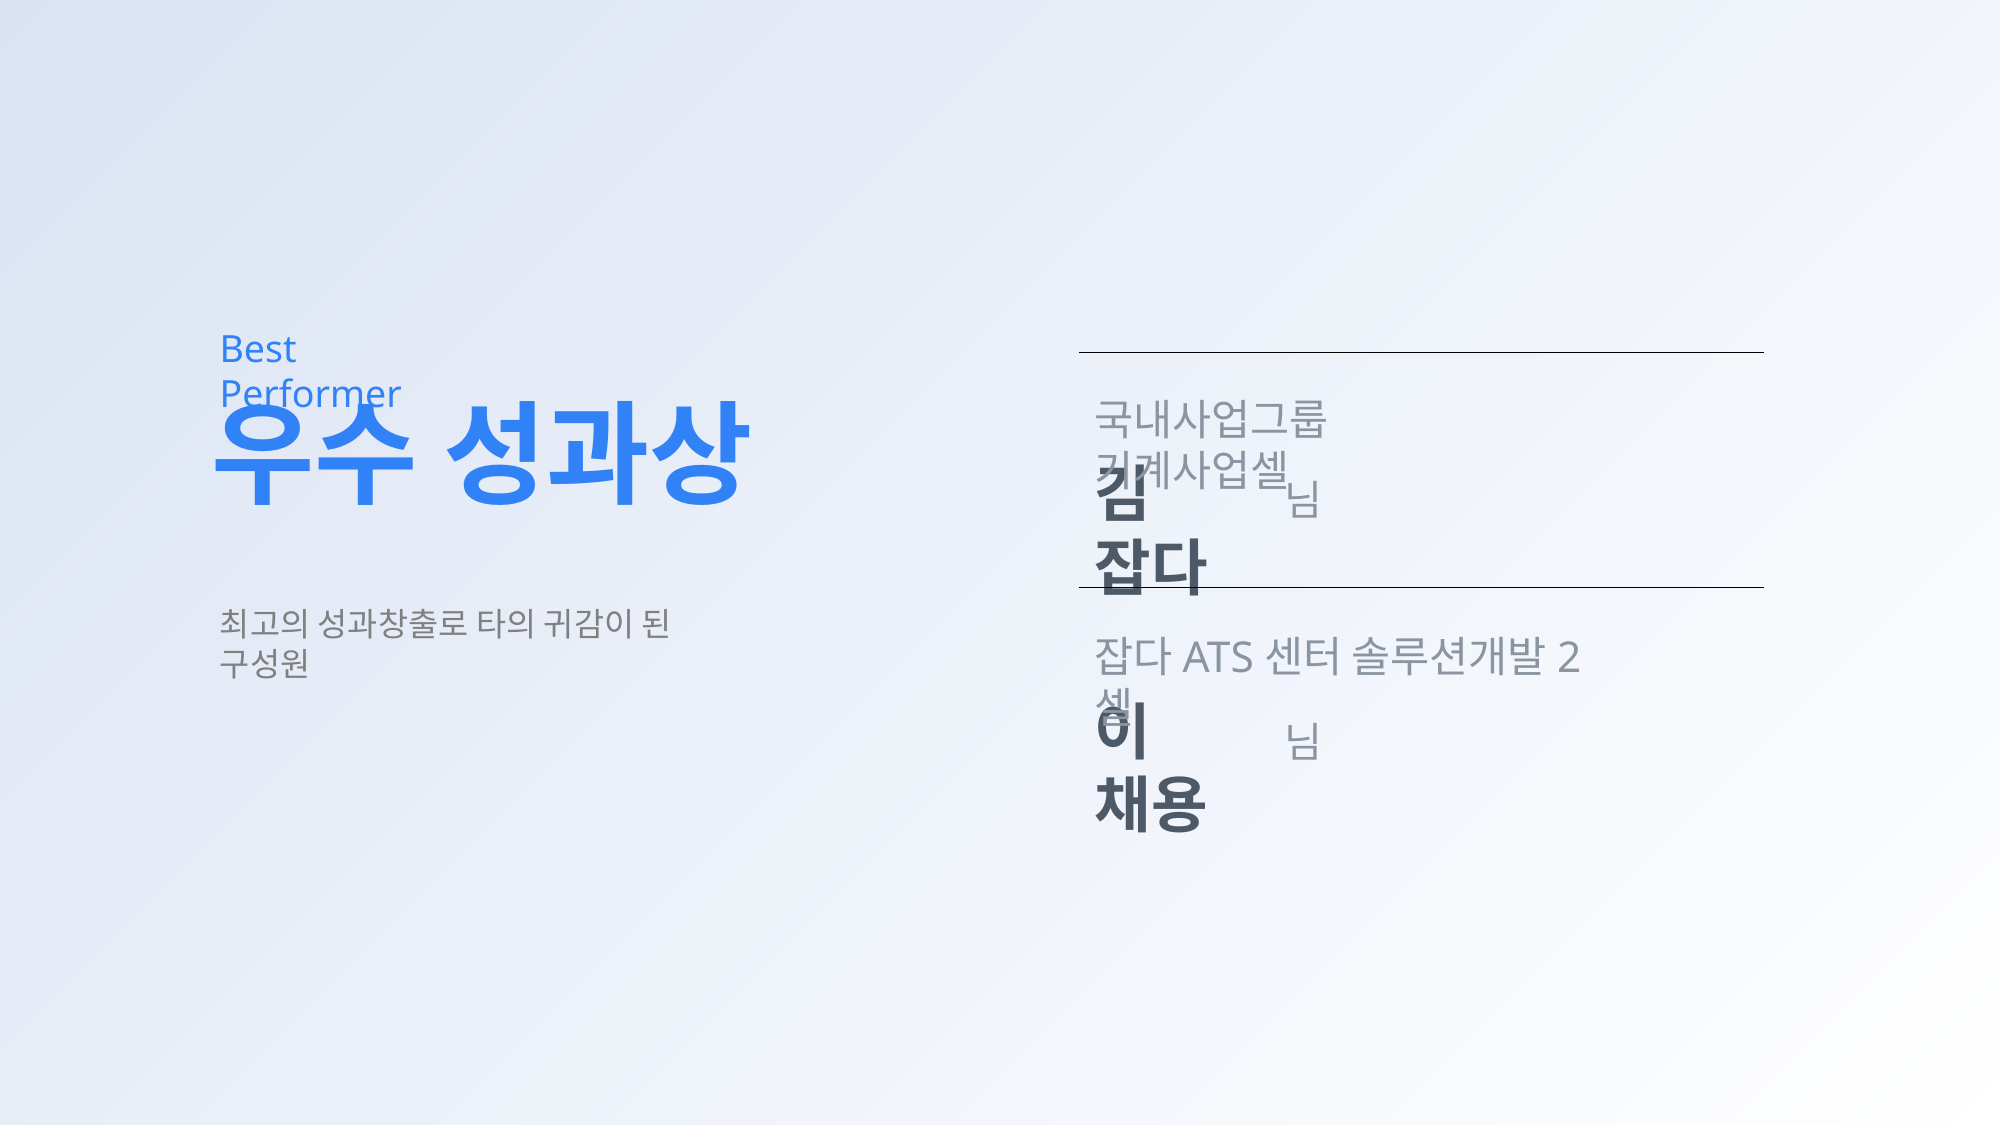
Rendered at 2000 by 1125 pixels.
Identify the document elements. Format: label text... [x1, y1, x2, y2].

text_box 님 [1284, 474, 1336, 538]
text_box 잡다ATS센터 솔루션개발2셀 [1094, 630, 1590, 695]
text_box 이 채용 [1094, 695, 1276, 786]
text_box 님 [1284, 716, 1336, 780]
text_box 김 잡다 [1094, 457, 1276, 549]
text_box 국내사업그룹 기계사업셀 [1094, 392, 1526, 457]
text_box Best Performer [219, 325, 487, 382]
text_box 우수 성과상 [211, 383, 762, 555]
text_box 최고의 성과창출로 타의 귀감이 된 구성원 [219, 604, 754, 655]
